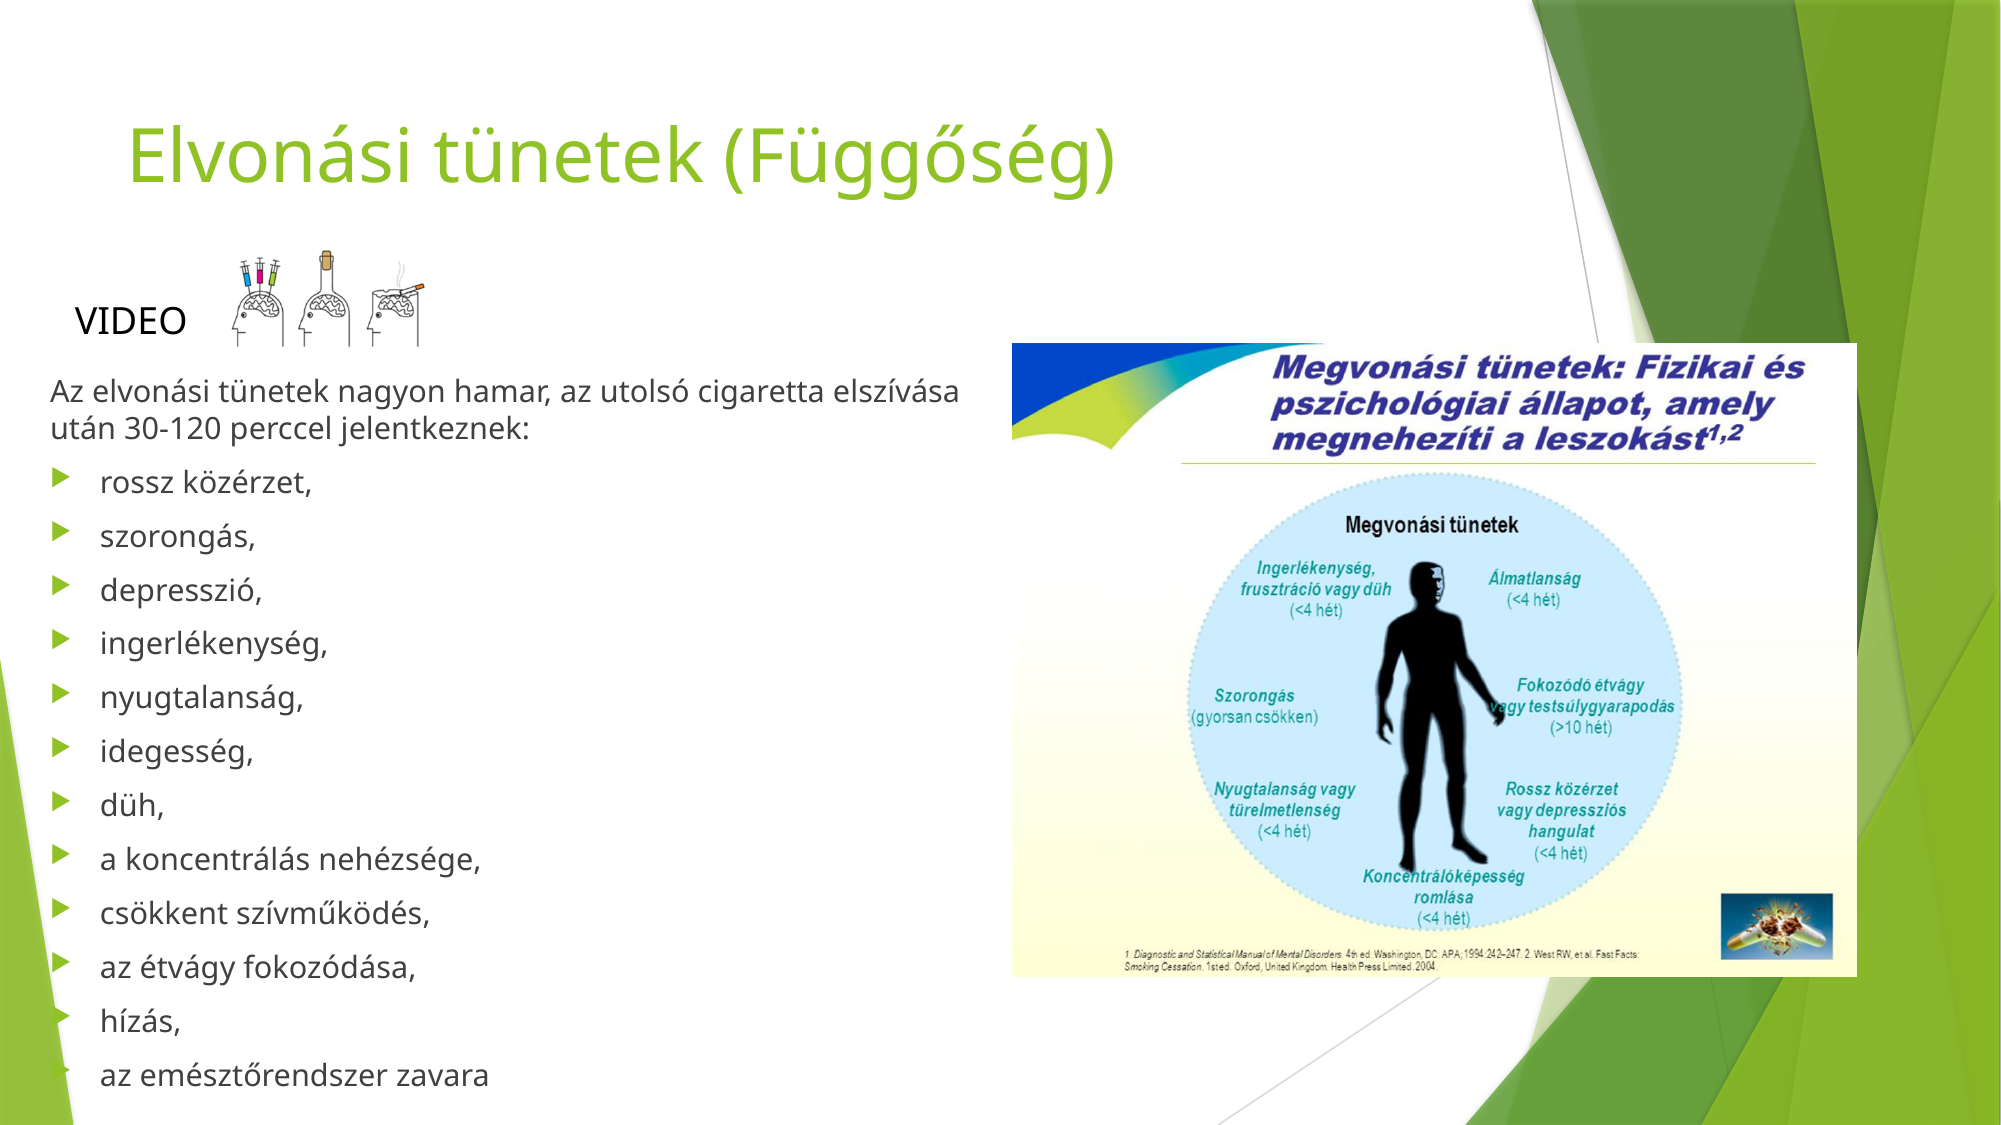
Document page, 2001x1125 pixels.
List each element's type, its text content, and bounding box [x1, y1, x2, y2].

text_box VIDEO [59, 289, 223, 350]
picture [227, 238, 430, 348]
list Az elvonási tünetek nagyon hamar, az utolsó cigaretta elszívása után 30-120 perccel jelentkeznek: rossz közérzet, szorongás, depresszió, ingerlékenység, nyugtalanság, idegesség, düh, a koncentrálás nehézsége, csökkent szívműködés, az étvágy fokozódása, hízás, az emésztőrendszer zavara [35, 364, 1000, 1107]
title Elvonási tünetek (Függőség) [111, 99, 1522, 232]
picture [1011, 342, 1857, 977]
